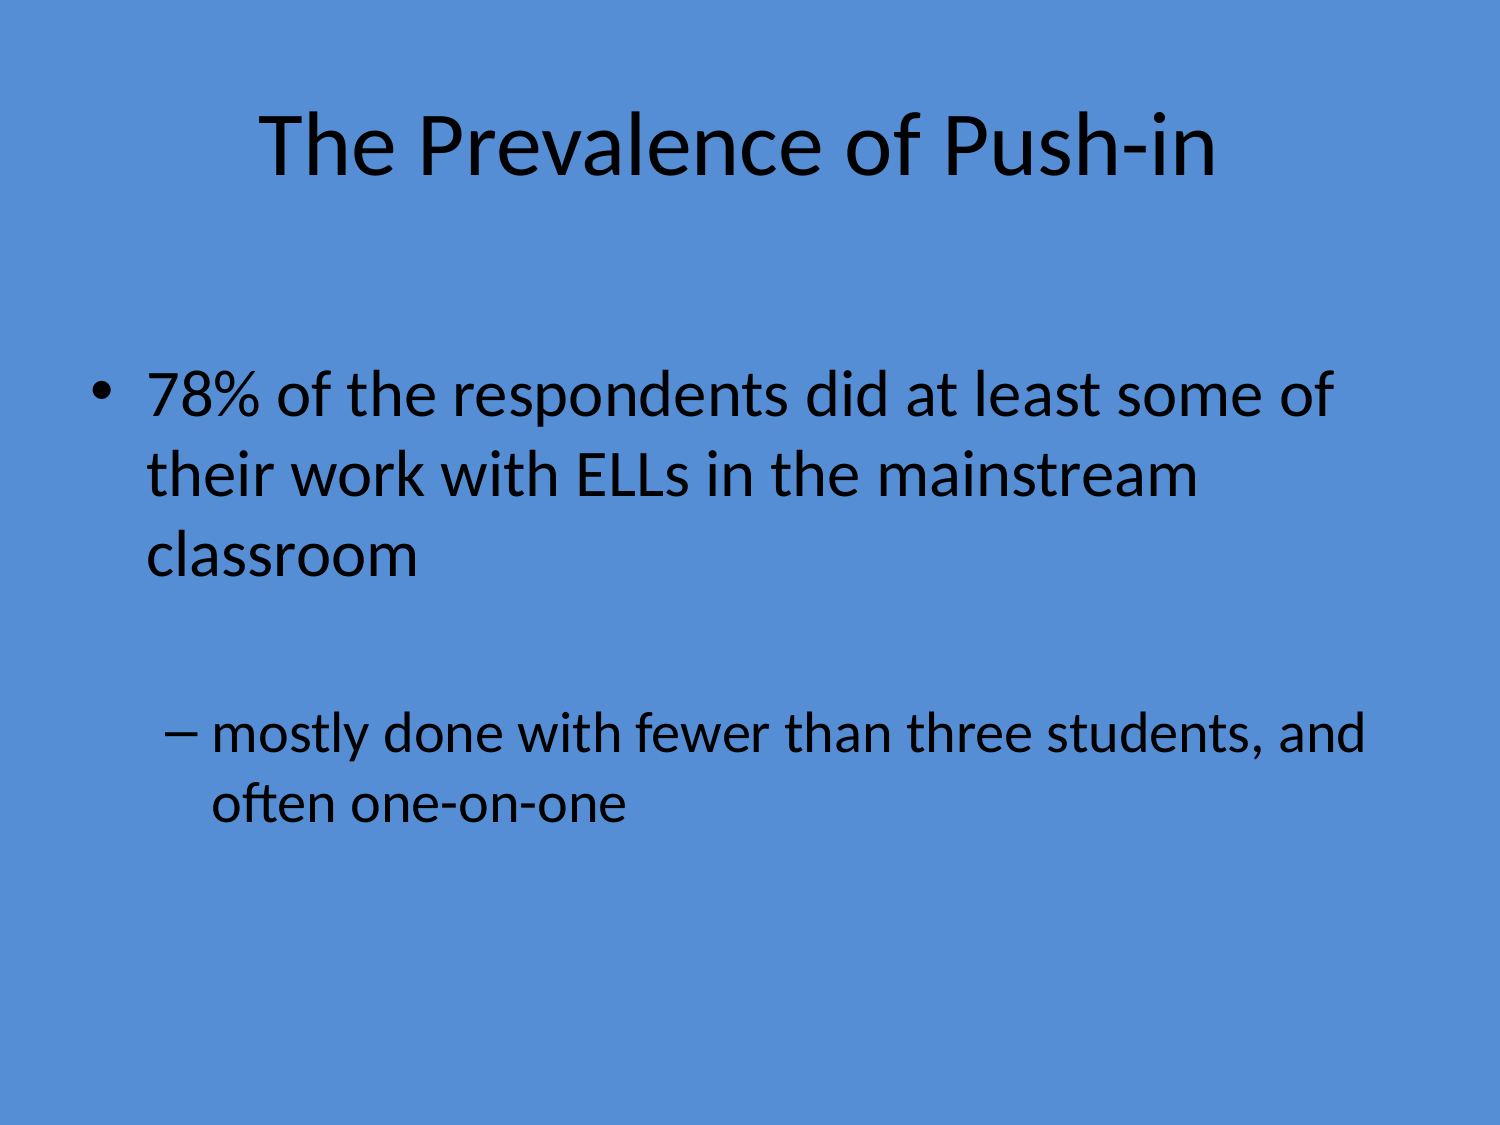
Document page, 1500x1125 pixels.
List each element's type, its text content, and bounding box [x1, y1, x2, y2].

title The Prevalence of Push-in [75, 45, 1425, 233]
list 78% of the respondents did at least some of their work with ELLs in the mainstream classroom mostly done with fewer than three students, and often one-on-one [75, 341, 1425, 1005]
